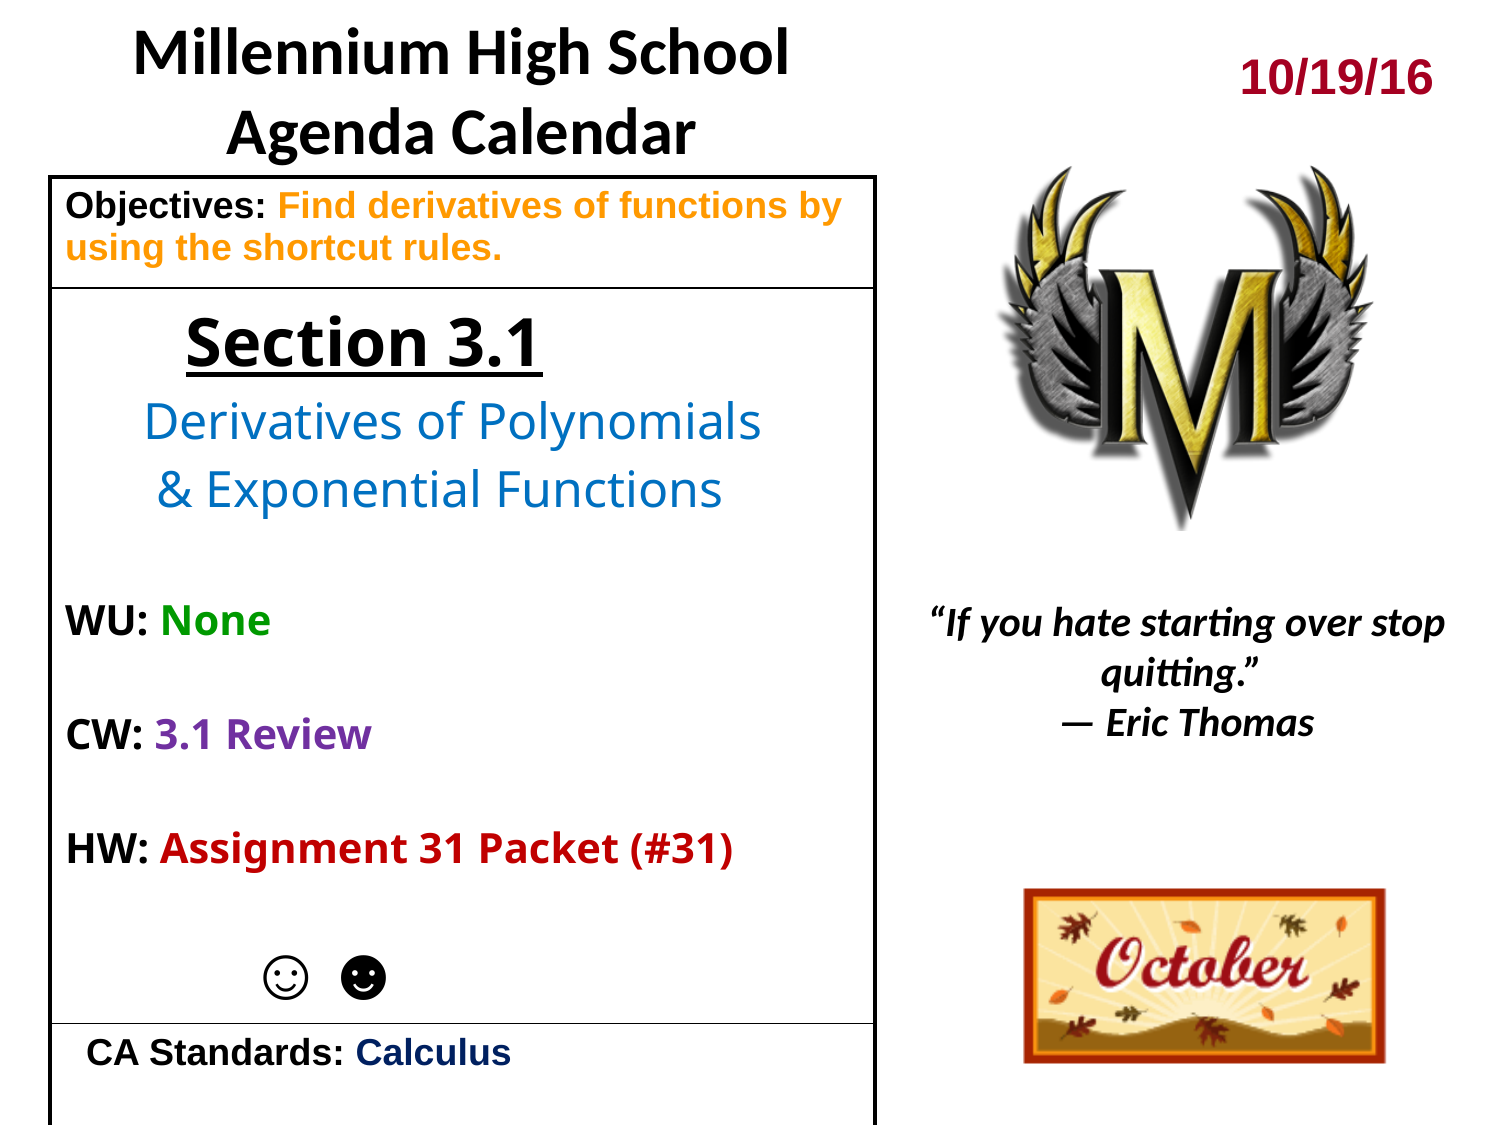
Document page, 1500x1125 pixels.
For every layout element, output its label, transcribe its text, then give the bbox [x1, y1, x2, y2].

text_box 10/19/16 [1224, 37, 1450, 113]
text_box Millennium High School Agenda Calendar [49, 0, 875, 176]
table_header Objectives: Find derivatives of functions by using the shortcut rules. [52, 179, 844, 287]
table_cell CA Standards: Calculus [52, 1024, 873, 1125]
text_box “If you hate starting over stop quitting.” — Eric Thomas [873, 587, 1500, 753]
picture [849, 138, 1473, 531]
table_cell Section 3.1 Derivatives of Polynomials & Exponential Functions WU: None CW: 3.1 Review HW: Assignment 31 Packet (#31) ☺☻ [52, 289, 873, 1023]
picture [1022, 887, 1388, 1066]
